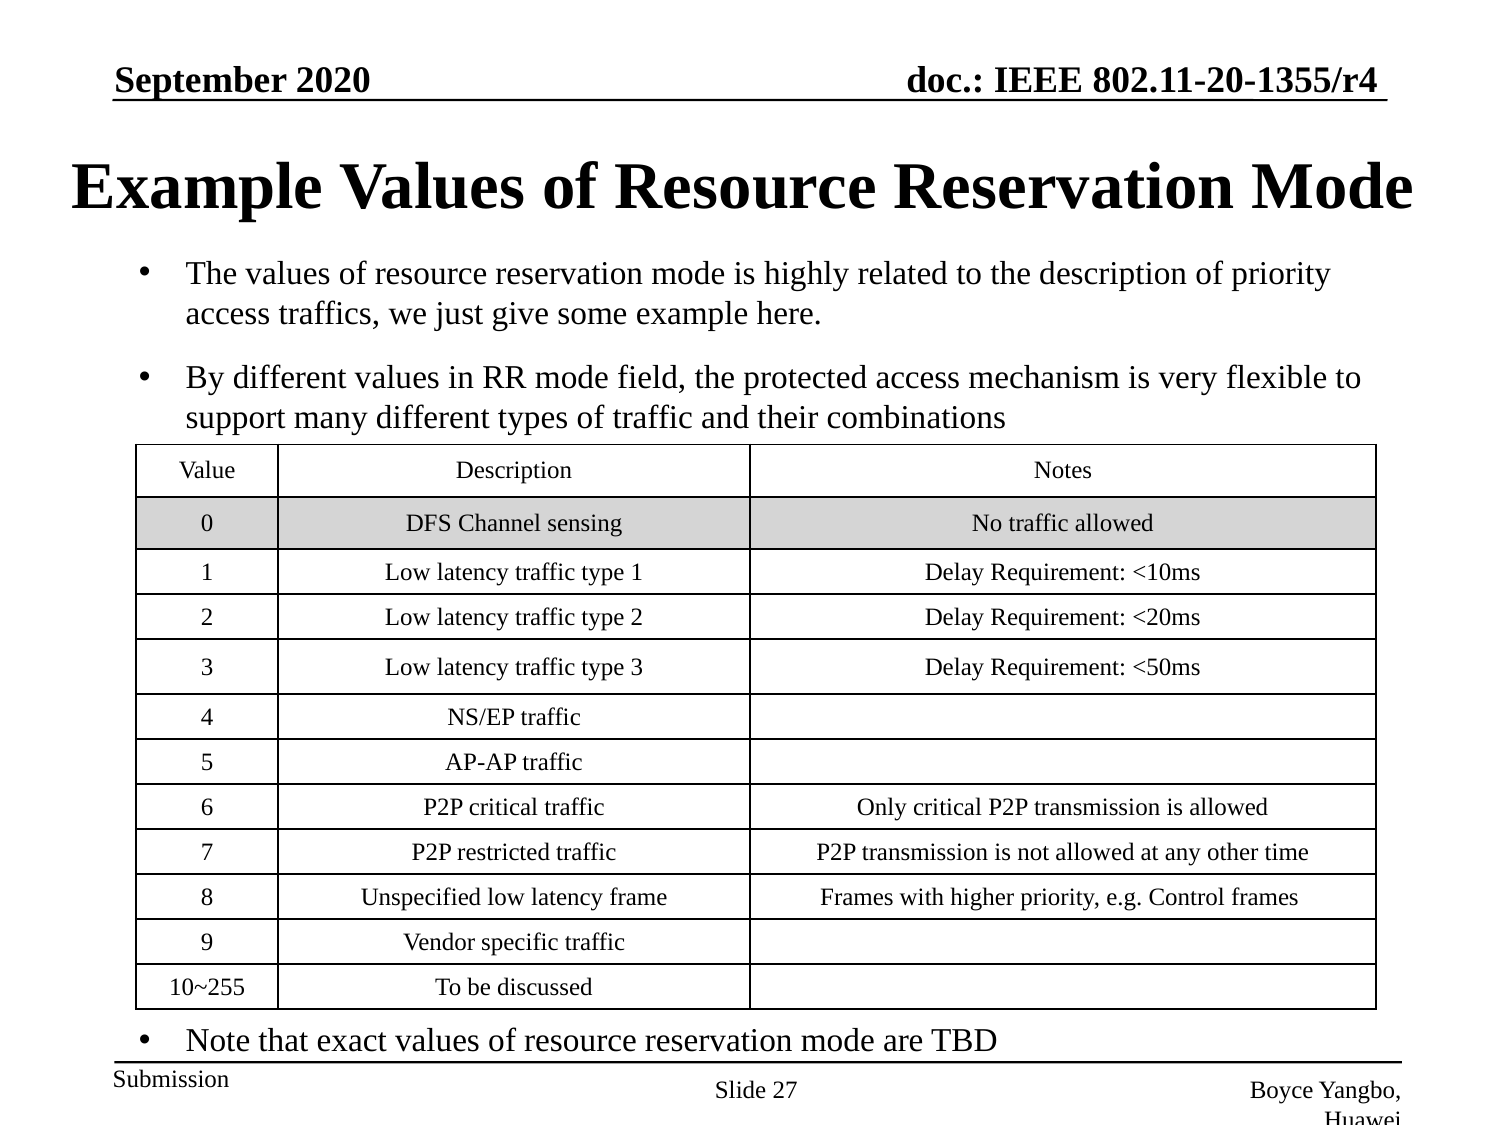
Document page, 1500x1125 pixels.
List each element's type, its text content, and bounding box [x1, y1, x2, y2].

table_cell 2 [137, 595, 277, 638]
table_cell 6 [137, 785, 277, 828]
table_header Notes [751, 445, 1375, 496]
table_header Value [137, 445, 277, 496]
footer Boyce Yangbo, Huawei [1186, 1073, 1402, 1105]
table_cell [751, 695, 1375, 738]
text_box The values of resource reservation mode is highly related to the description of priority access traffics, we just give some example here. By different values in RR mode field, the protected access mechanism is very flexible to support many different types of traffic and their combinations [123, 243, 1400, 443]
table_cell Delay Requirement: <10ms [751, 550, 1375, 593]
table_cell NS/EP traffic [279, 695, 749, 738]
table_cell 4 [137, 695, 277, 738]
table_cell Low latency traffic type 2 [279, 595, 749, 638]
table_cell [751, 965, 1375, 1008]
table_cell P2P restricted traffic [279, 830, 749, 873]
table_cell 1 [137, 550, 277, 593]
table_cell AP-AP traffic [279, 740, 749, 783]
table_cell Unspecified low latency frame [279, 875, 749, 918]
table_cell Delay Requirement: <50ms [751, 640, 1375, 693]
table_cell Vendor specific traffic [279, 920, 749, 963]
table_cell [751, 740, 1375, 783]
table_cell P2P critical traffic [279, 785, 749, 828]
table_cell No traffic allowed [751, 498, 1375, 548]
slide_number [114, 54, 374, 101]
table_cell Only critical P2P transmission is allowed [751, 785, 1375, 828]
table_cell DFS Channel sensing [279, 498, 749, 548]
table_cell 5 [137, 740, 277, 783]
table_cell 10~255 [137, 965, 277, 1008]
table_cell Frames with higher priority, e.g. Control frames [751, 875, 1375, 918]
table_cell 7 [137, 830, 277, 873]
table_cell [751, 920, 1375, 963]
table_cell Low latency traffic type 3 [279, 640, 749, 693]
slide_number Slide 27 [712, 1073, 800, 1105]
table_cell P2P transmission is not allowed at any other time [751, 830, 1375, 873]
table_cell To be discussed [279, 965, 749, 1008]
title Example Values of Resource Reservation Mode [41, 66, 1447, 298]
table_header Description [279, 445, 749, 496]
table_cell 3 [137, 640, 277, 693]
text_box Note that exact values of resource reservation mode are TBD [123, 1011, 1400, 1066]
table_cell 8 [137, 875, 277, 918]
table_cell Low latency traffic type 1 [279, 550, 749, 593]
table_cell Delay Requirement: <20ms [751, 595, 1375, 638]
table_cell 9 [137, 920, 277, 963]
table_cell 0 [137, 498, 277, 548]
